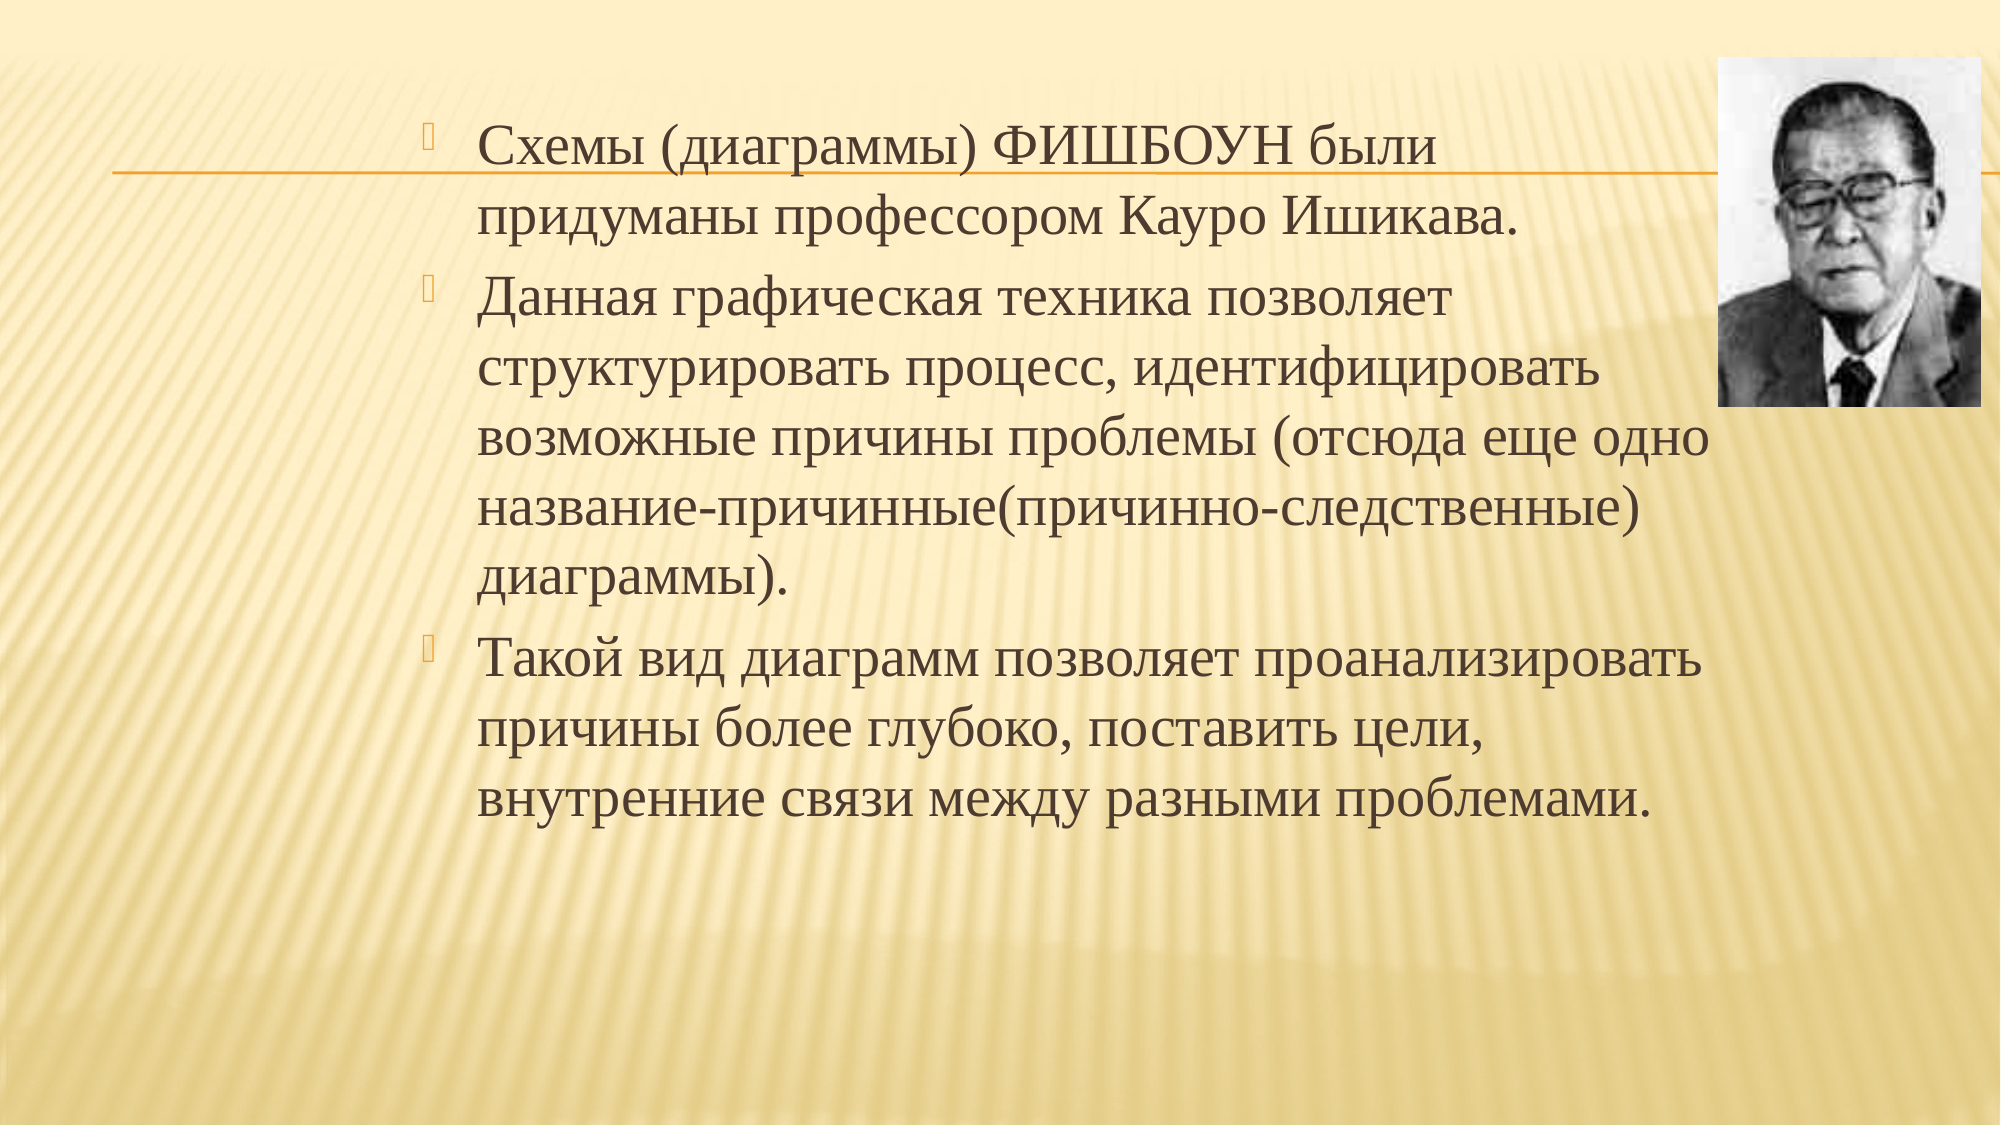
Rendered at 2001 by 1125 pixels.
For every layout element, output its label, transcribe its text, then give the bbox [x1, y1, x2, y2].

picture [1718, 57, 1982, 408]
list Схемы (диаграммы) ФИШБОУН были придуманы профессором Кауро Ишикава. Данная графическая техника позволяет структурировать процесс, идентифицировать возможные причины проблемы (отсюда еще одно название-причинные(причинно-следственные) диаграммы). Такой вид диаграмм позволяет проанализировать причины более глубоко, поставить цели, внутренние связи между разными проблемами. [406, 98, 1741, 1073]
